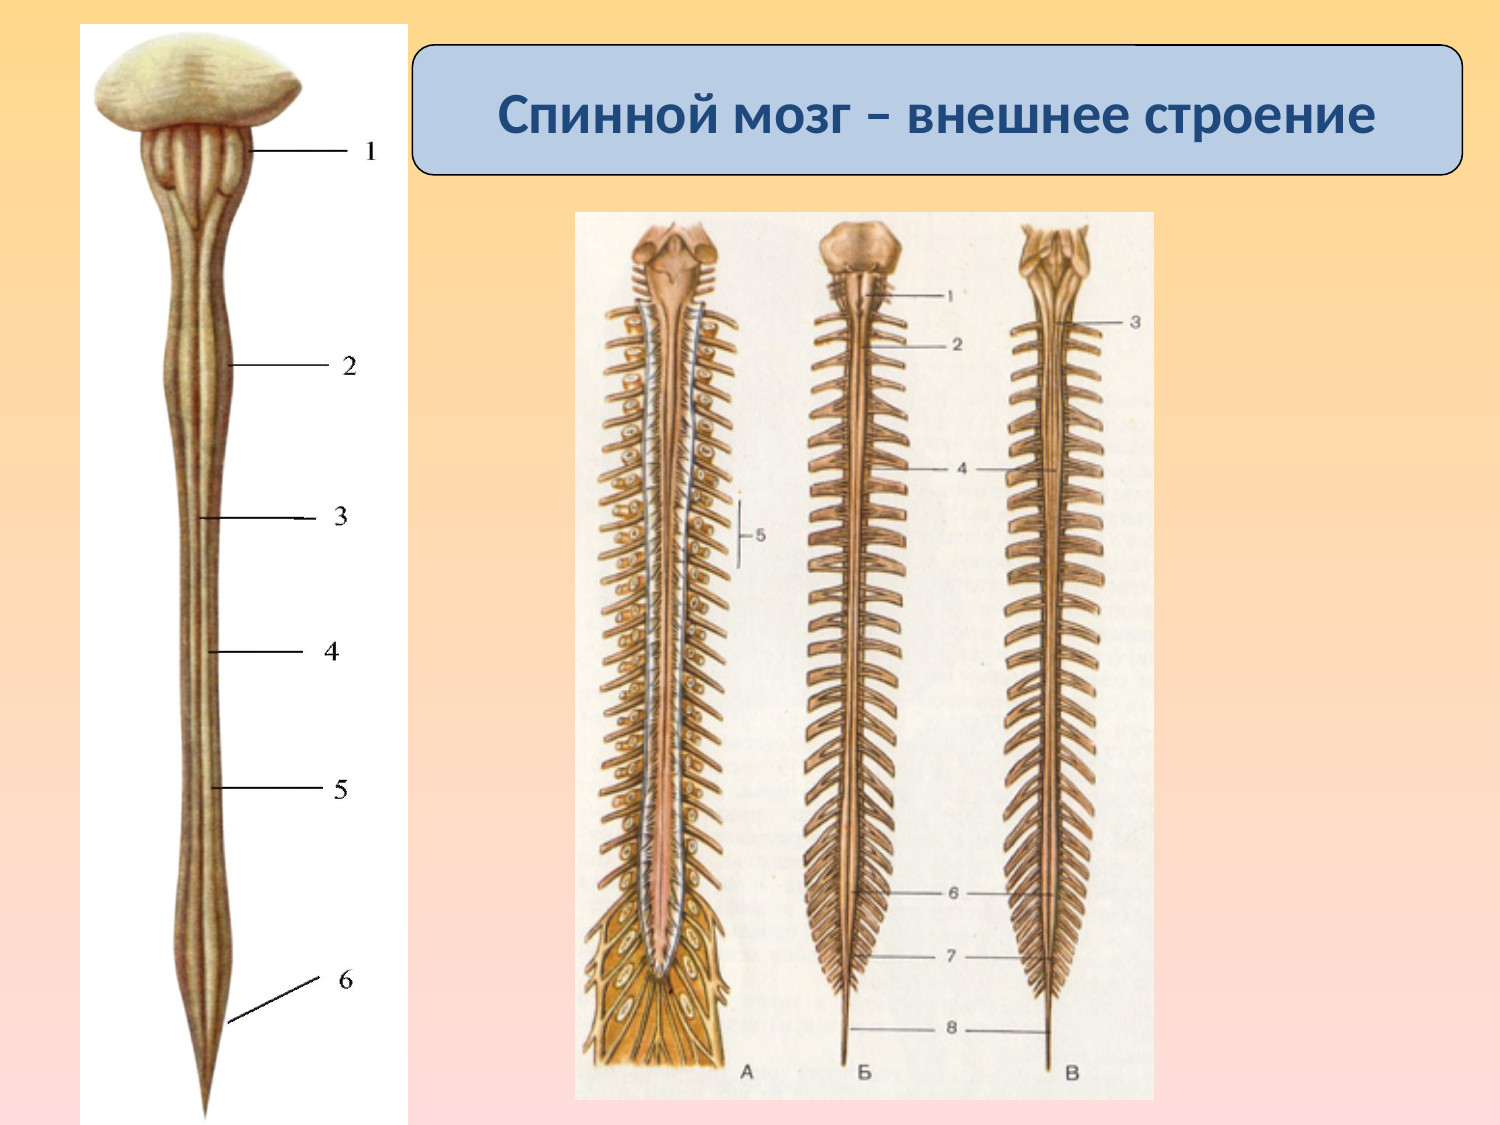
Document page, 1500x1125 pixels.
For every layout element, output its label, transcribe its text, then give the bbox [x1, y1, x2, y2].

text_box Спинной мозг – внешнее строение [413, 44, 1463, 175]
picture [80, 24, 409, 1125]
picture [574, 212, 1154, 1101]
